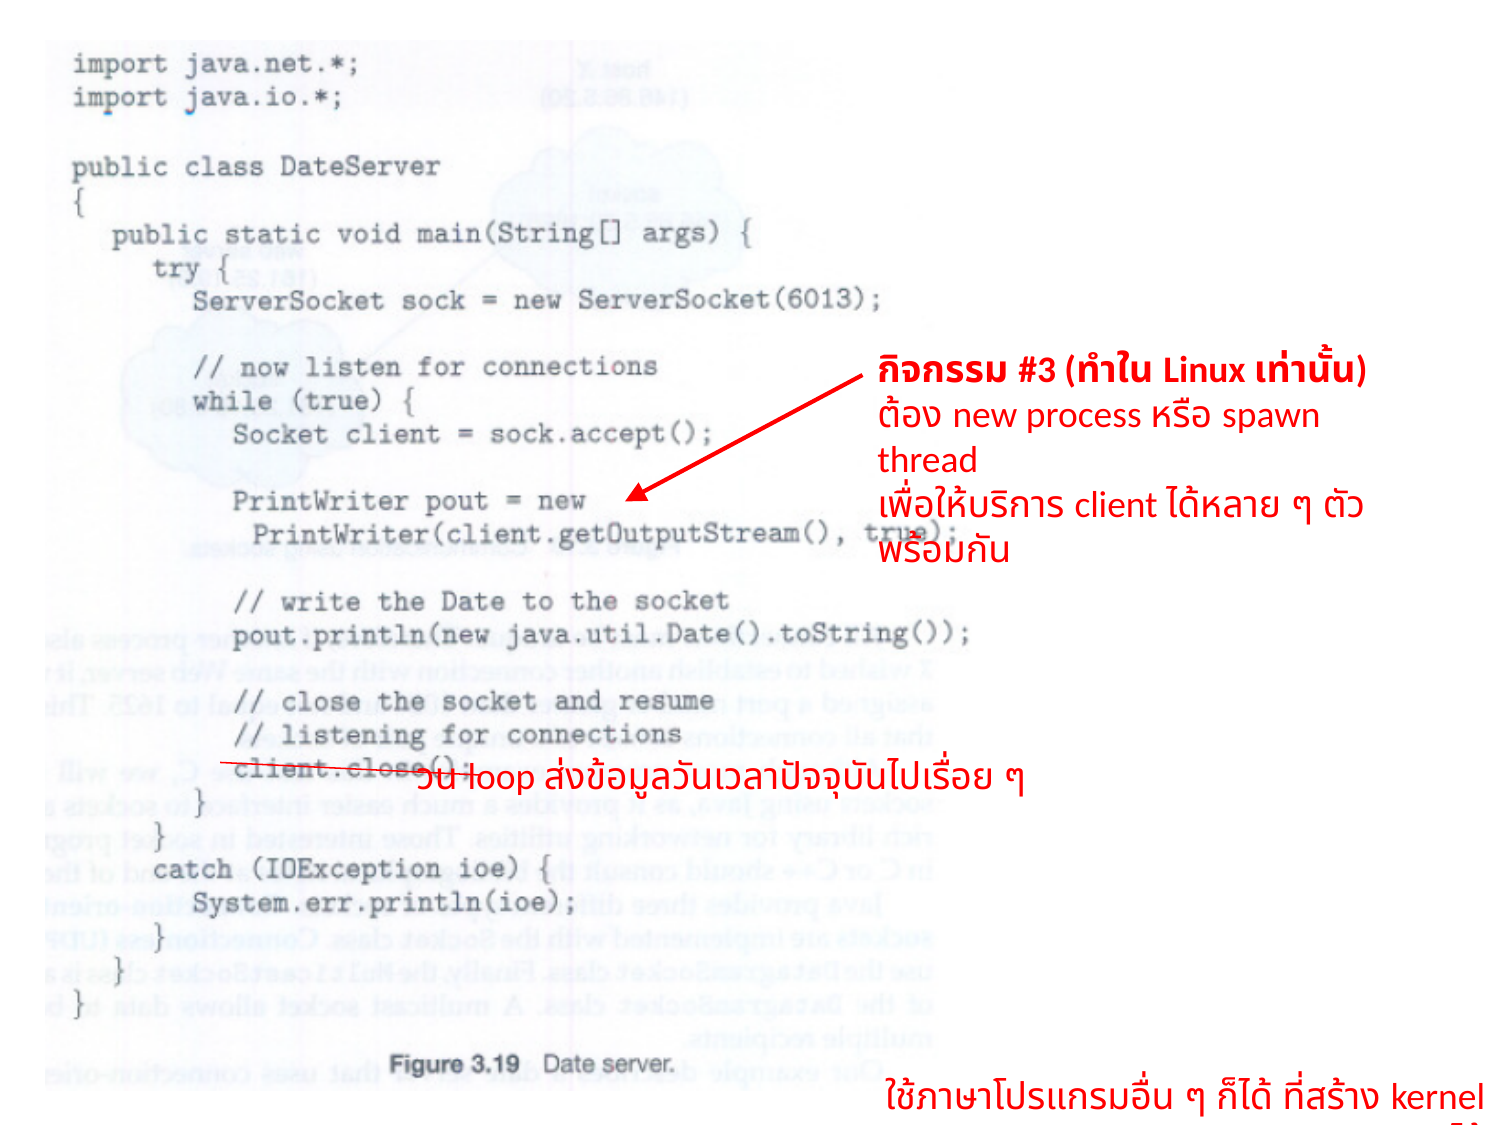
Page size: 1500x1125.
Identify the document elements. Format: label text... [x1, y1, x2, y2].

text_box วน loop ส่งข้อมูลวันเวลาปัจจุบันไปเรื่อย ๆ [991, 744, 1052, 805]
picture [44, 40, 988, 1091]
text_box ใช้ภาษาโปรแกรมอื่น ๆ ก็ได้ ที่สร้าง kernel thread ได้ [862, 1064, 1500, 1125]
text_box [219, 762, 481, 776]
text_box กิจกรรม #3 (ทำใน Linux เท่านั้น) ต้อง new process หรือ spawn thread เพื่อให้บริการ client ได้หลาย ๆ ตัวพร้อมกัน [991, 337, 1413, 578]
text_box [624, 374, 863, 502]
